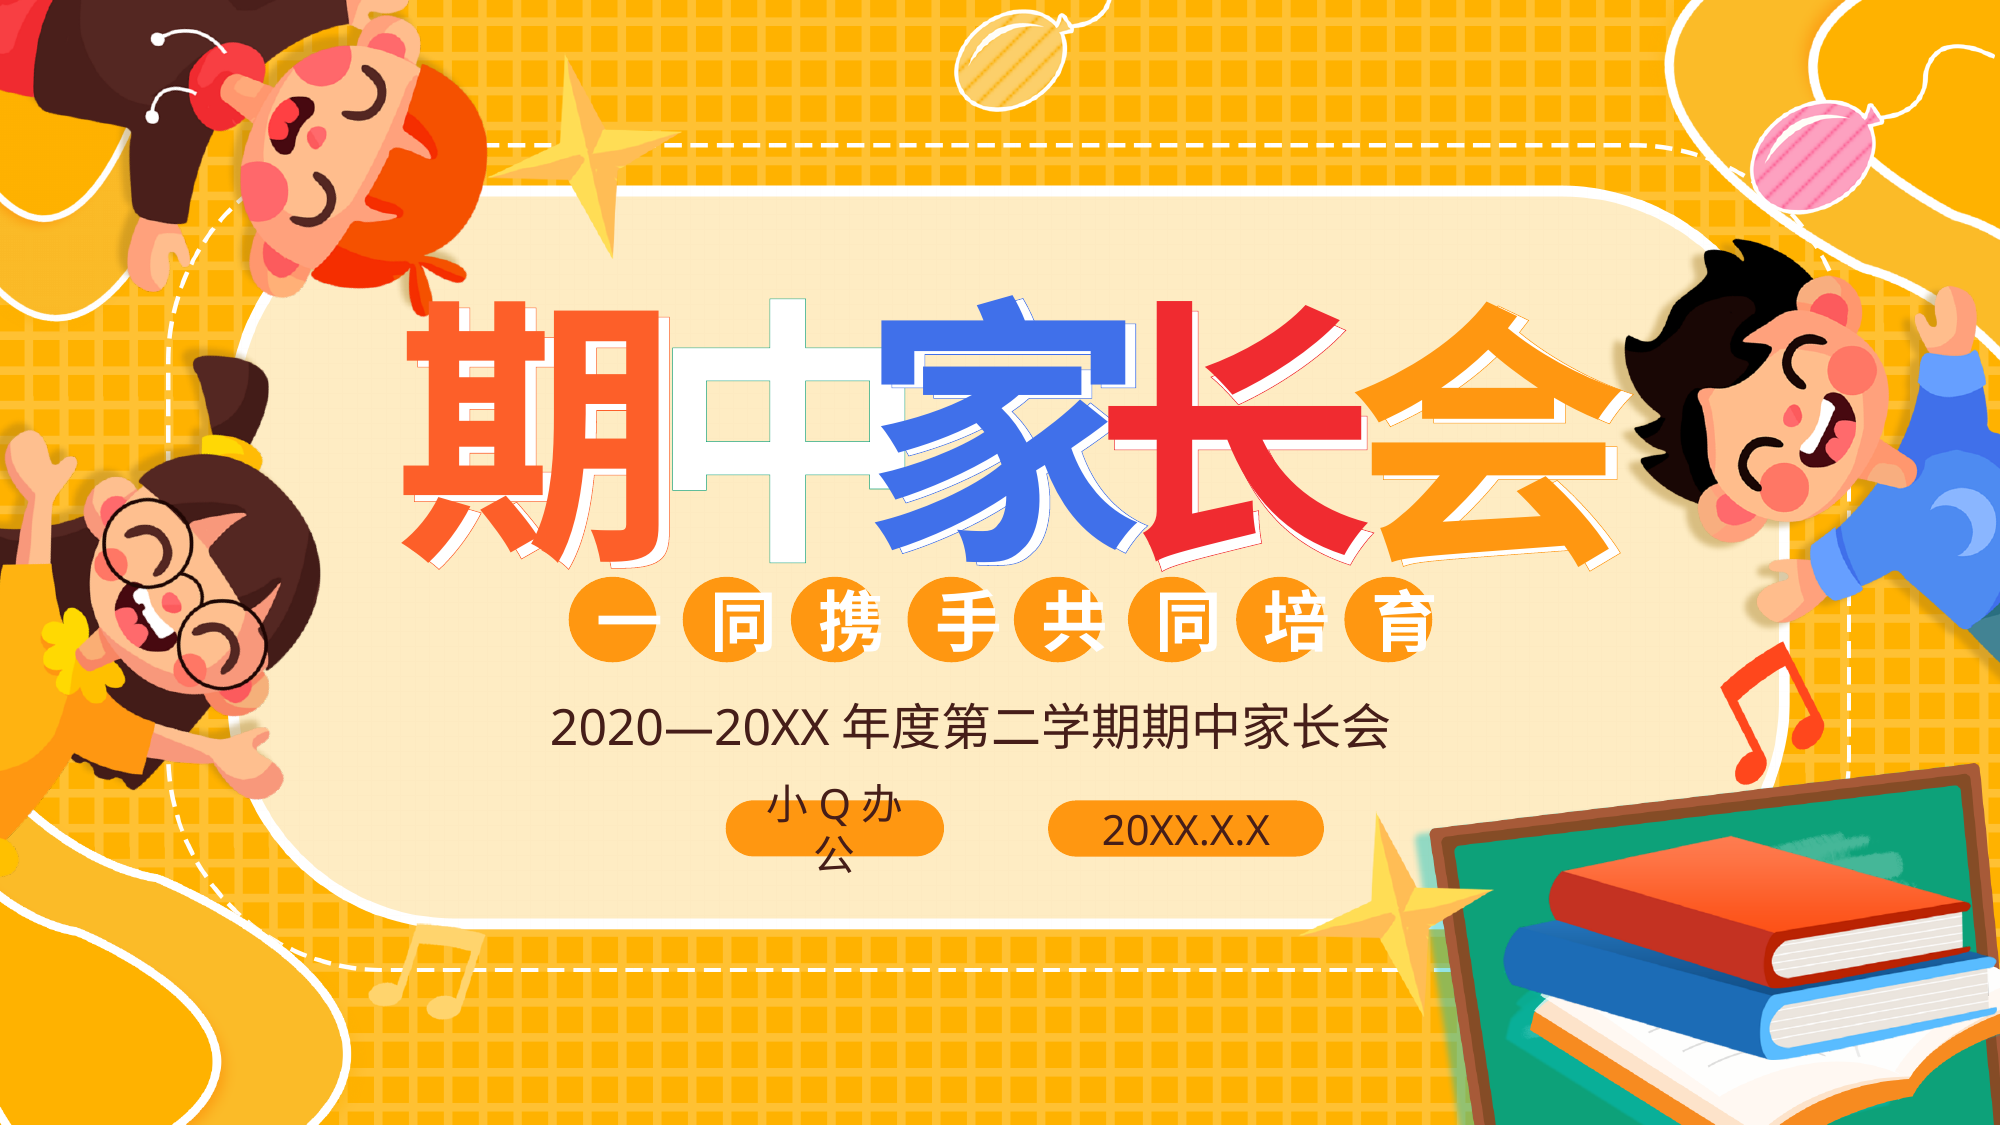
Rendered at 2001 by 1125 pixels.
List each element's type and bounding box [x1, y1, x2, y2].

text_box [1079, 250, 1365, 617]
picture [0, 0, 2000, 1125]
text_box [847, 248, 1132, 608]
text_box [1332, 253, 1618, 614]
text_box [622, 239, 908, 606]
text_box [380, 248, 619, 611]
